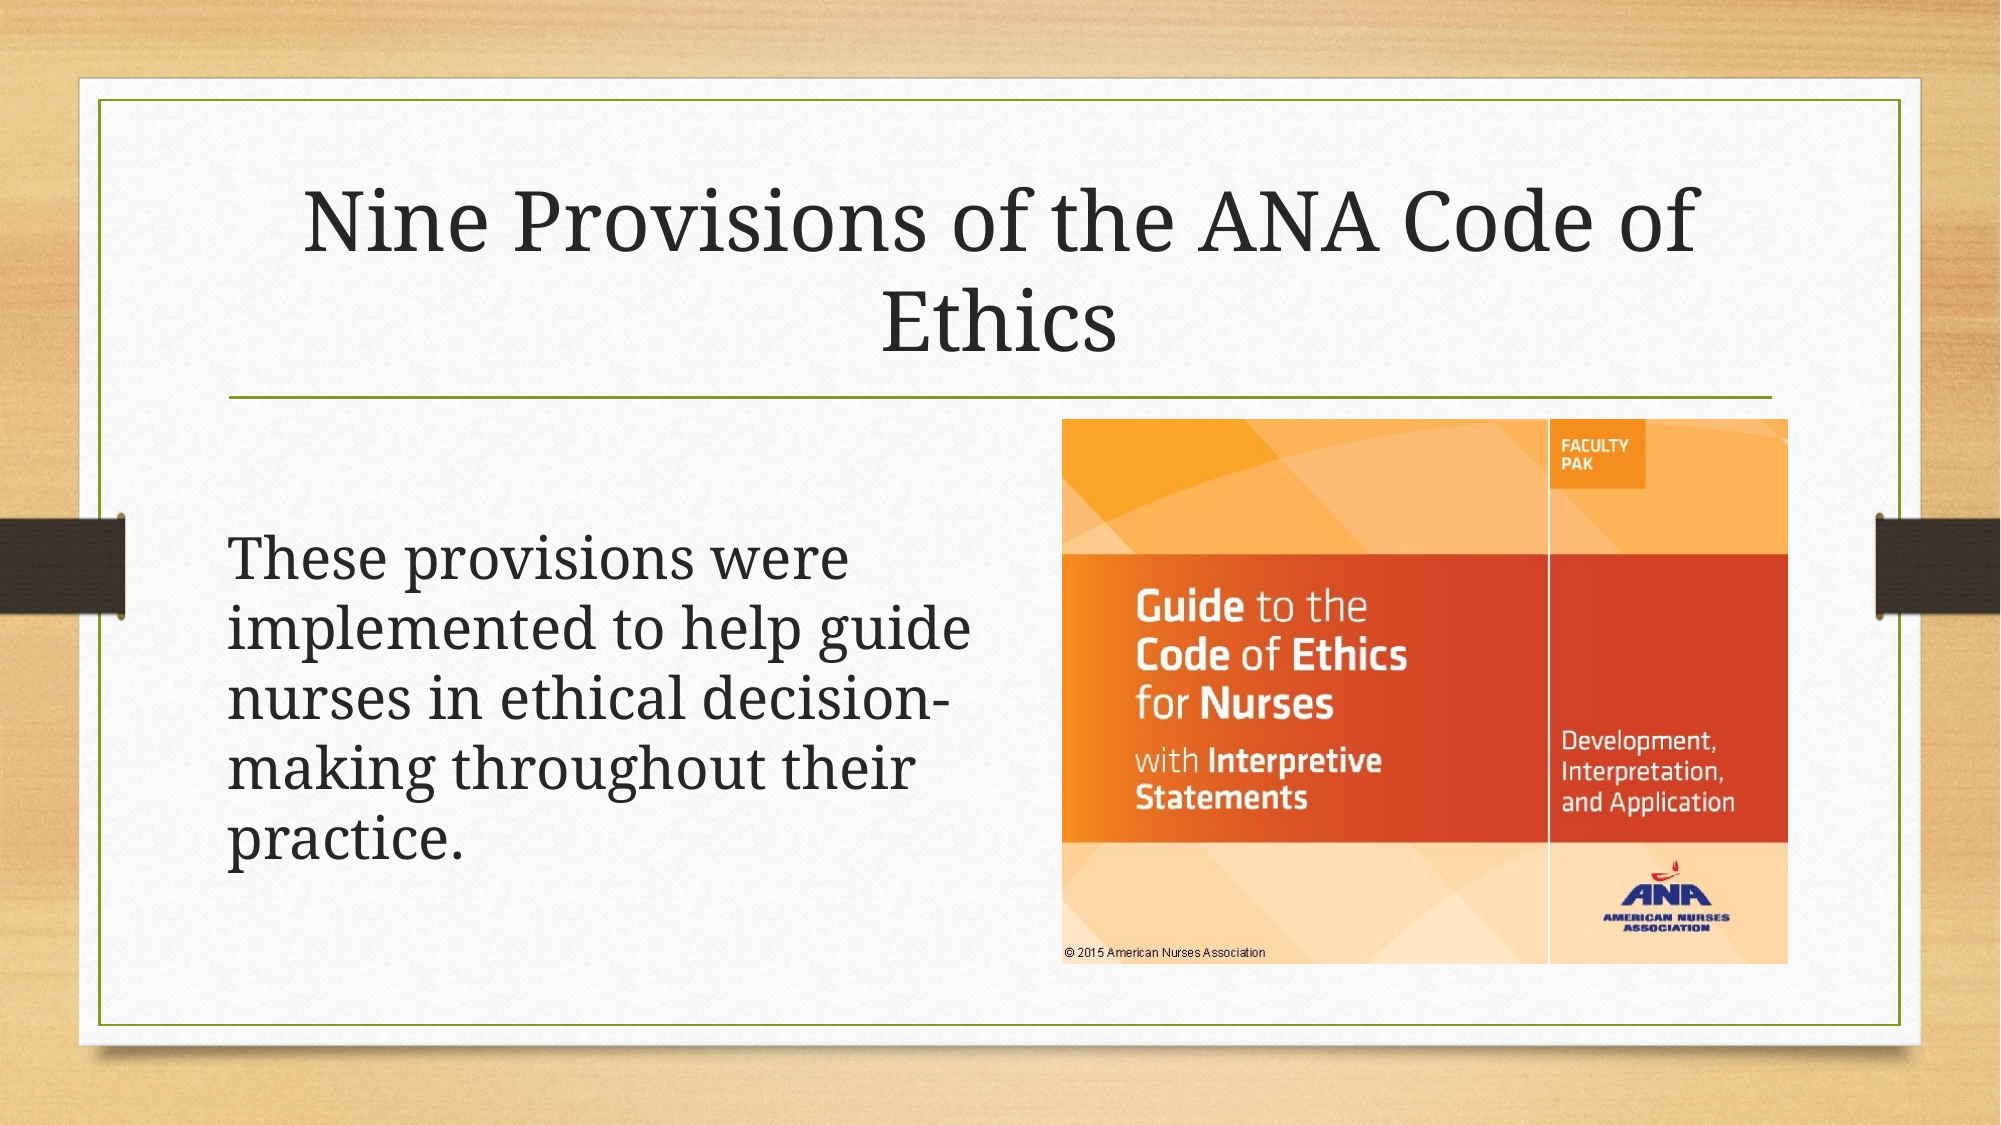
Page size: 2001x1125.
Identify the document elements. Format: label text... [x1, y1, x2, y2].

list These provisions were implemented to help guide nurses in ethical decision-making throughout their practice. [212, 419, 1062, 964]
title Nine Provisions of the ANA Code of Ethics [212, 161, 1788, 375]
picture [0, 0, 2001, 1125]
